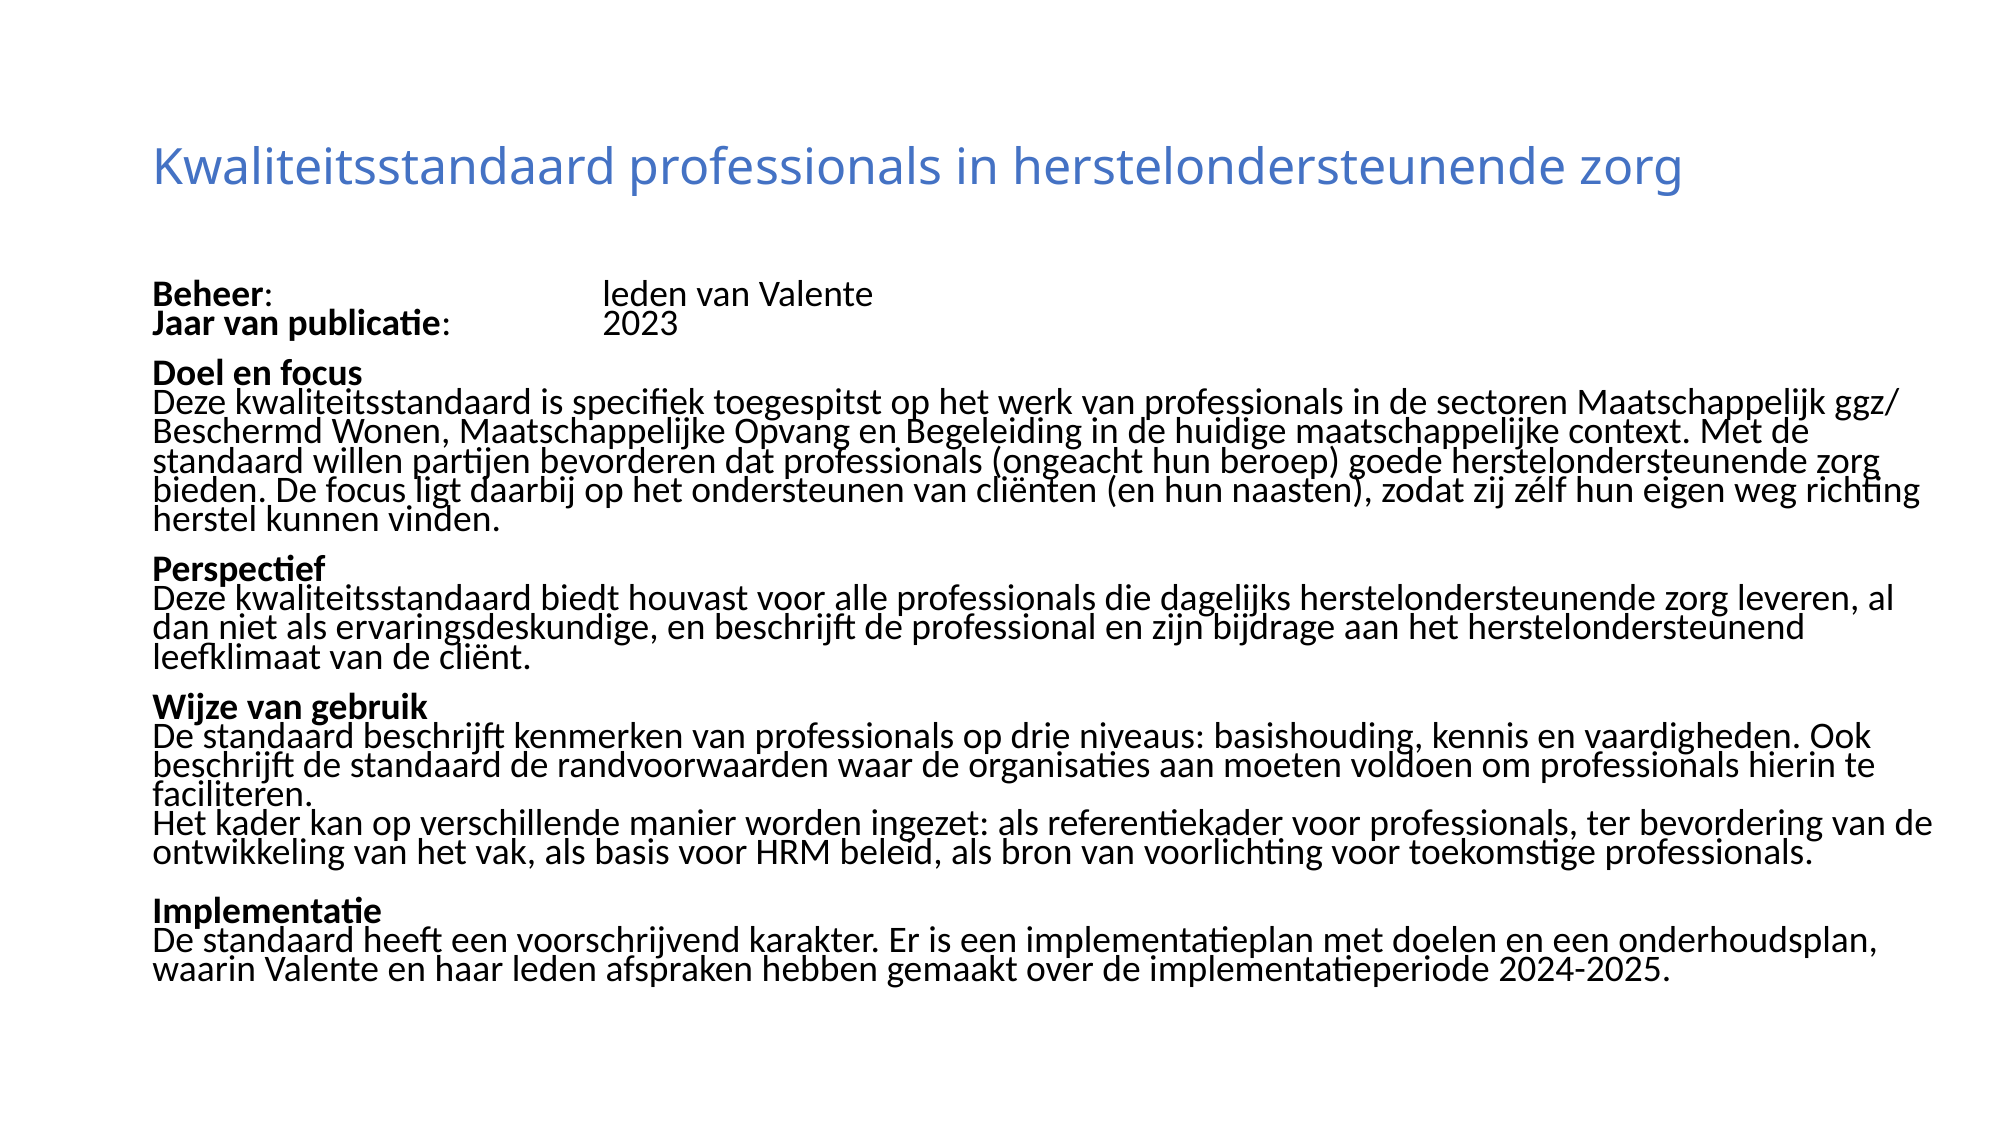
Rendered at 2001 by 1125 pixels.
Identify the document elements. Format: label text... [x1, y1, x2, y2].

list Beheer: leden van Valente Jaar van publicatie: 2023 Doel en focus Deze kwaliteitsstandaard is specifiek toegespitst op het werk van professionals in de sectoren Maatschappelijk ggz/ Beschermd Wonen, Maatschappelijke Opvang en Begeleiding in de huidige maatschappelijke context. Met de standaard willen partijen bevorderen dat professionals (ongeacht hun beroep) goede herstelondersteunende zorg bieden. De focus ligt daarbij op het ondersteunen van cliënten (en hun naasten), zodat zij zélf hun eigen weg richting herstel kunnen vinden. Perspectief Deze kwaliteitsstandaard biedt houvast voor alle professionals die dagelijks herstelondersteunende zorg leveren, al dan niet als ervaringsdeskundige, en beschrijft de professional en zijn bijdrage aan het herstelondersteunend leefklimaat van de cliënt. Wijze van gebruik De standaard beschrijft kenmerken van professionals op drie niveaus: basishouding, kennis en vaardigheden. Ook beschrijft de standaard de randvoorwaarden waar de organisaties aan moeten voldoen om professionals hierin te faciliteren. Het kader kan op verschillende manier worden ingezet: als referentiekader voor professionals, ter bevordering van de ontwikkeling van het vak, als basis voor HRM beleid, als bron van voorlichting voor toekomstige professionals. Implementatie De standaard heeft een voorschrijvend karakter. Er is een implementatieplan met doelen en een onderhoudsplan, waarin Valente en haar leden afspraken hebben gemaakt over de implementatieperiode 2024-2025. [137, 277, 1954, 1061]
title Kwaliteitsstandaard professionals in herstelondersteunende zorg [137, 59, 1863, 277]
